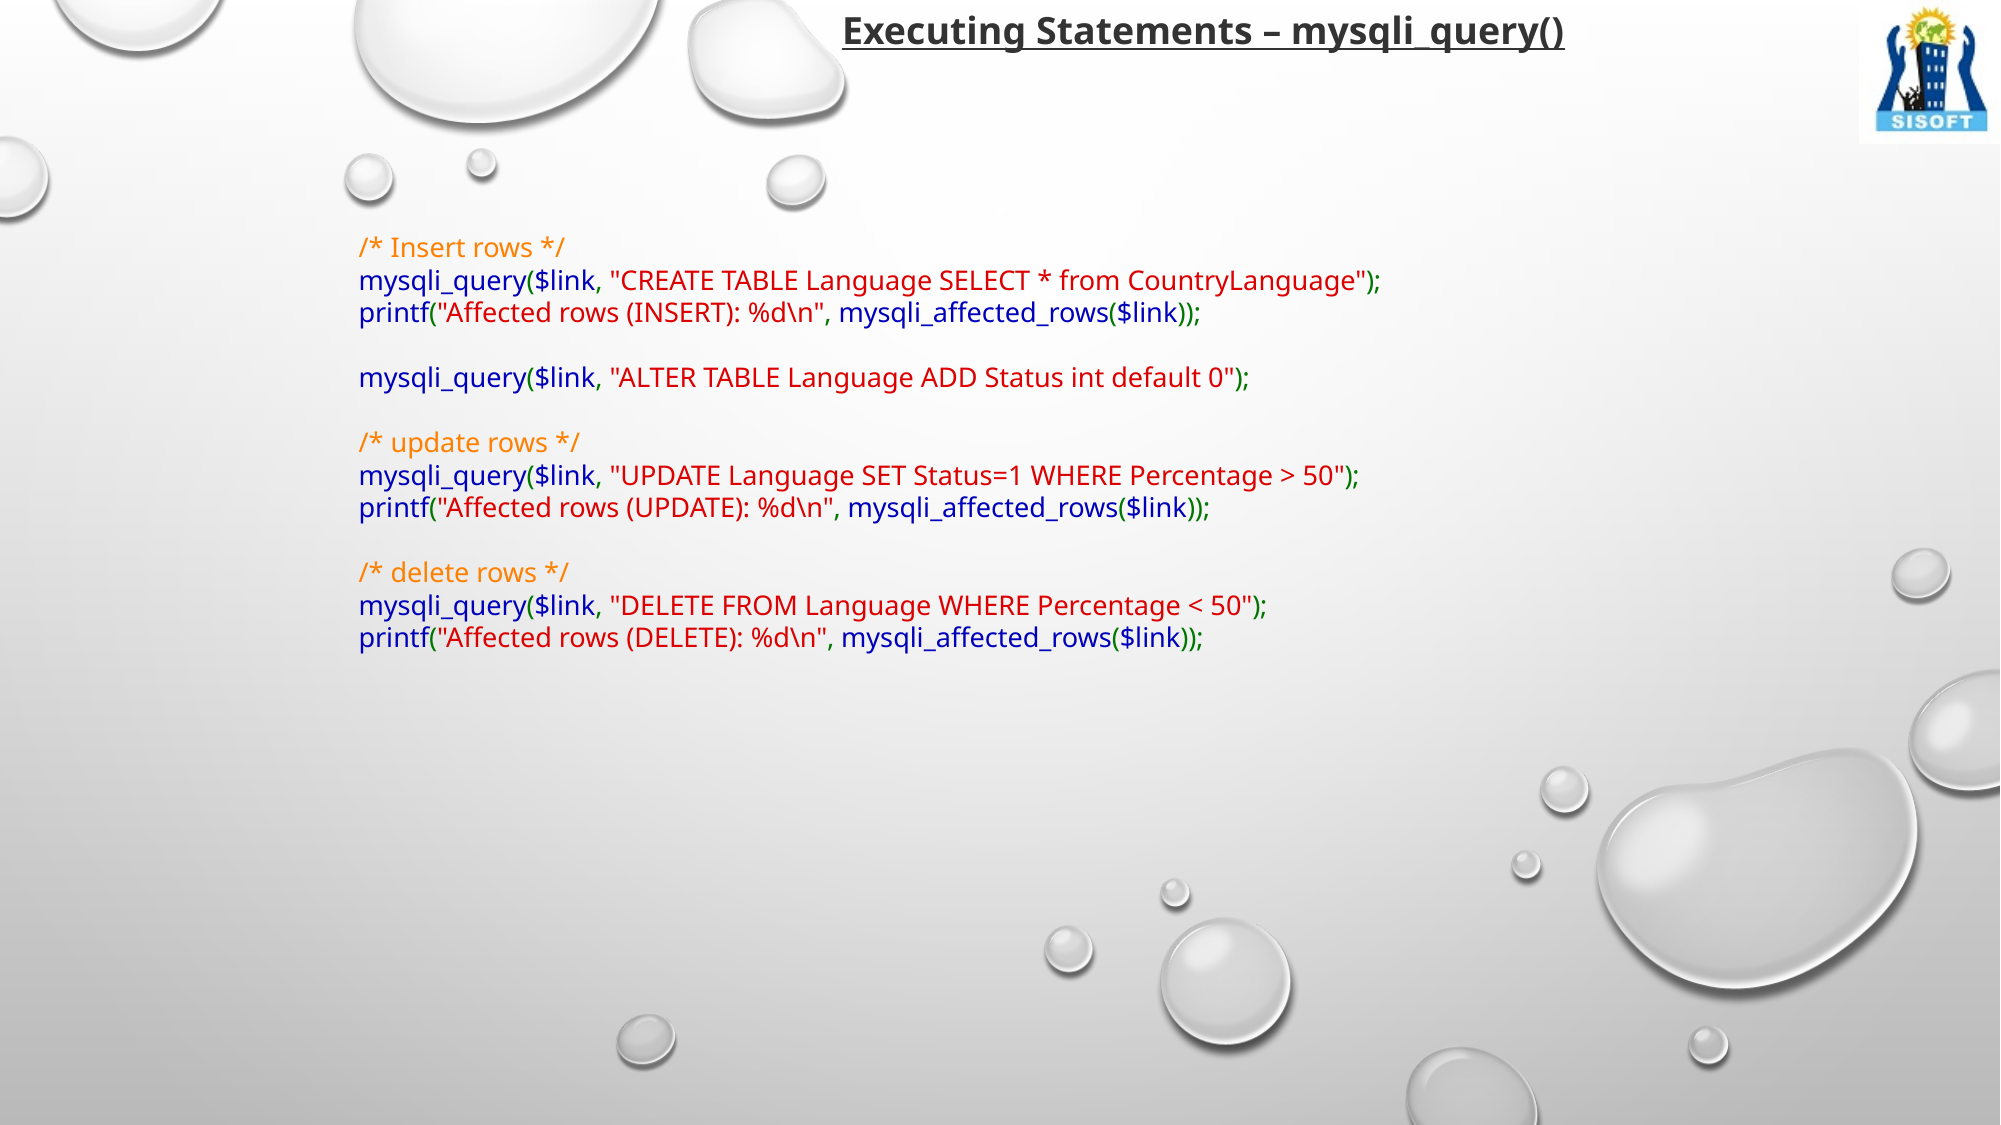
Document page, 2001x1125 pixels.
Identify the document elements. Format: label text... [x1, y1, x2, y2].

picture [0, 0, 2000, 1125]
text_box Executing Statements – mysqli_query() [827, 0, 1580, 60]
text_box /* Insert rows */ mysqli_query($link, "CREATE TABLE Language SELECT * from CountryLanguage"); printf("Affected rows (INSERT): %d\n", mysqli_affected_rows($link)); mysqli_query($link, "ALTER TABLE Language ADD Status int default 0"); /* update rows */ mysqli_query($link, "UPDATE Language SET Status=1 WHERE Percentage > 50"); printf("Affected rows (UPDATE): %d\n", mysqli_affected_rows($link)); /* delete rows */ mysqli_query($link, "DELETE FROM Language WHERE Percentage < 50"); printf("Affected rows (DELETE): %d\n", mysqli_affected_rows($link)); [343, 223, 1524, 726]
